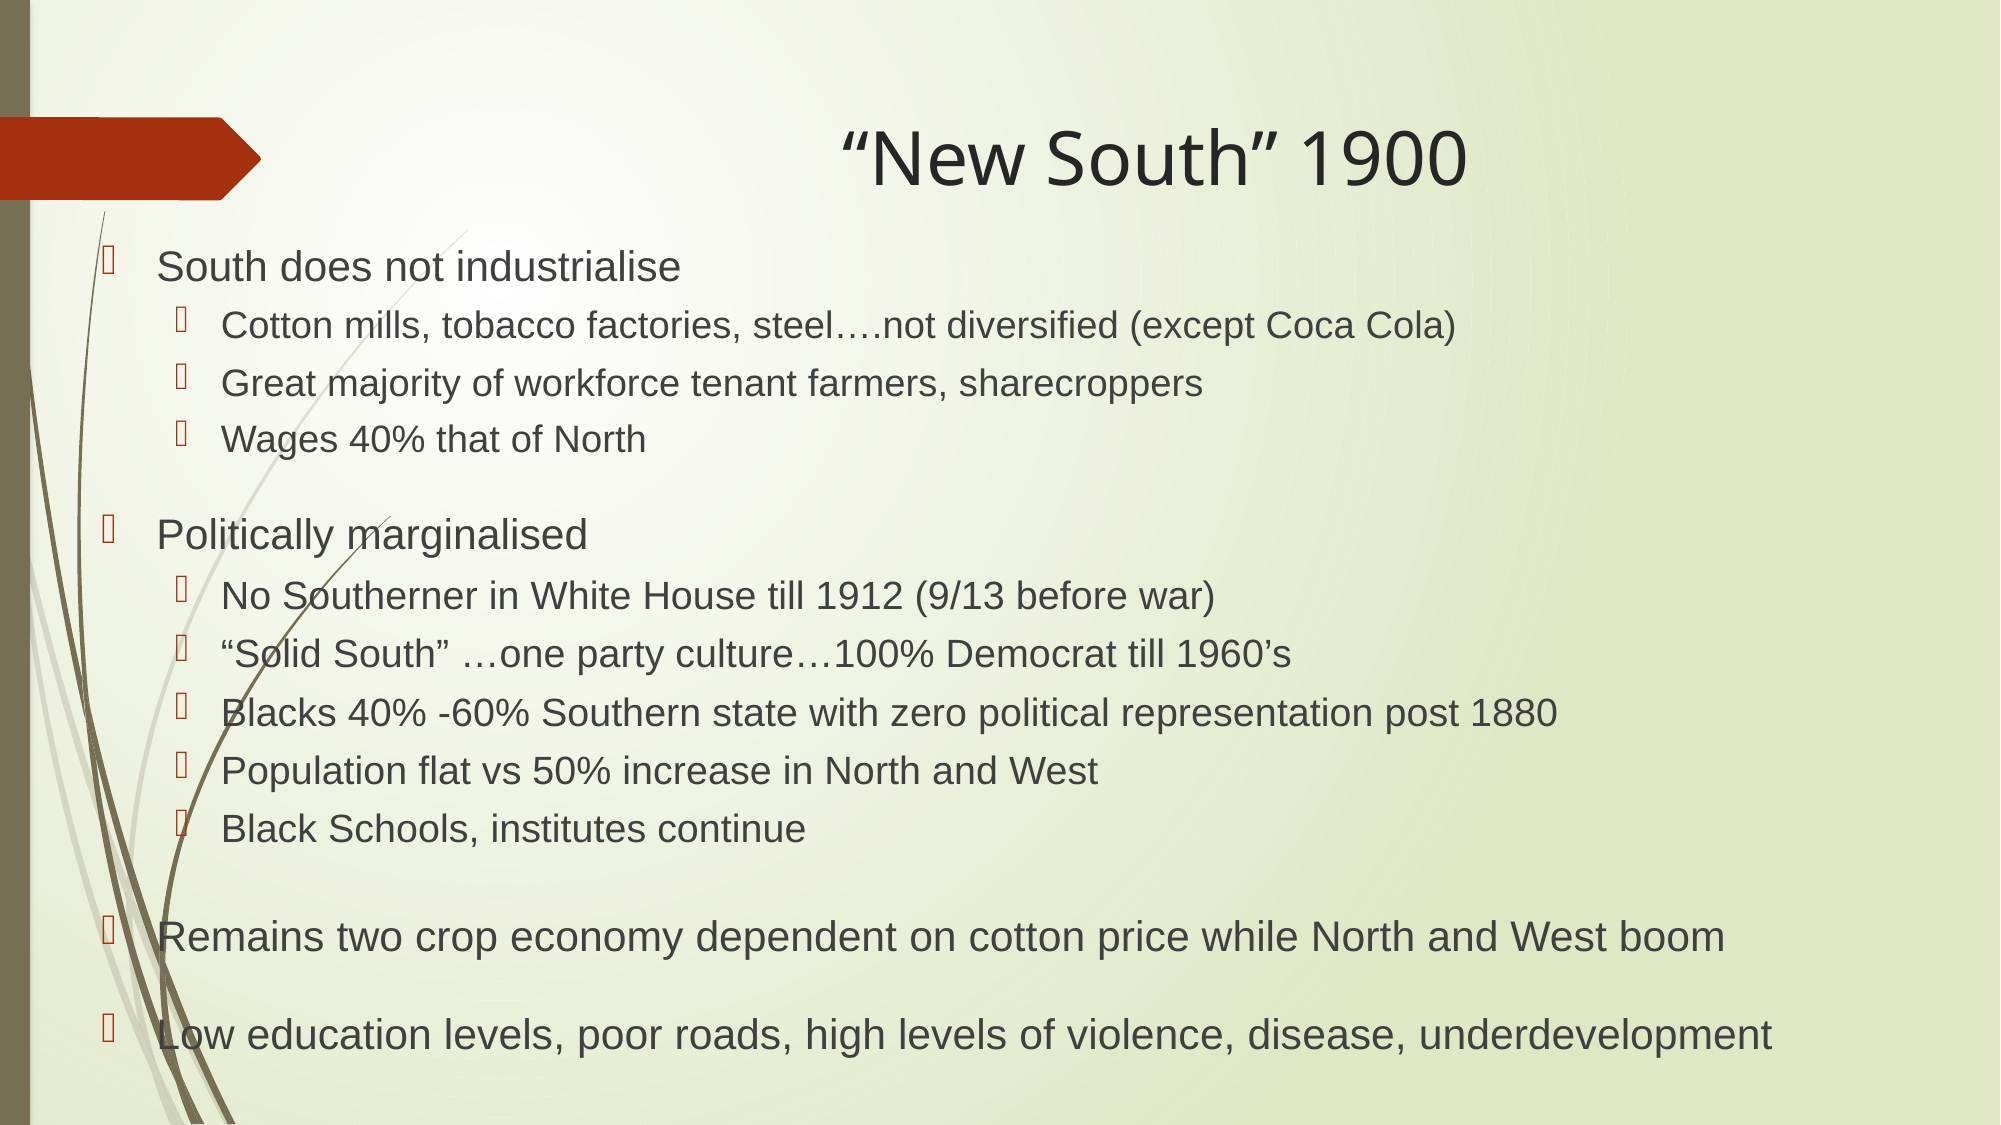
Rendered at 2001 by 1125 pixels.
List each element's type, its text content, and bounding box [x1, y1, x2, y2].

title “New South” 1900 [425, 102, 1888, 230]
list South does not industrialise Cotton mills, tobacco factories, steel….not diversified (except Coca Cola) Great majority of workforce tenant farmers, sharecroppers Wages 40% that of North Politically marginalised No Southerner in White House till 1912 (9/13 before war) “Solid South” …one party culture…100% Democrat till 1960’s Blacks 40% -60% Southern state with zero political representation post 1880 Population flat vs 50% increase in North and West Black Schools, institutes continue Remains two crop economy dependent on cotton price while North and West boom Low education levels, poor roads, high levels of violence, disease, underdevelopment [86, 230, 1966, 1125]
